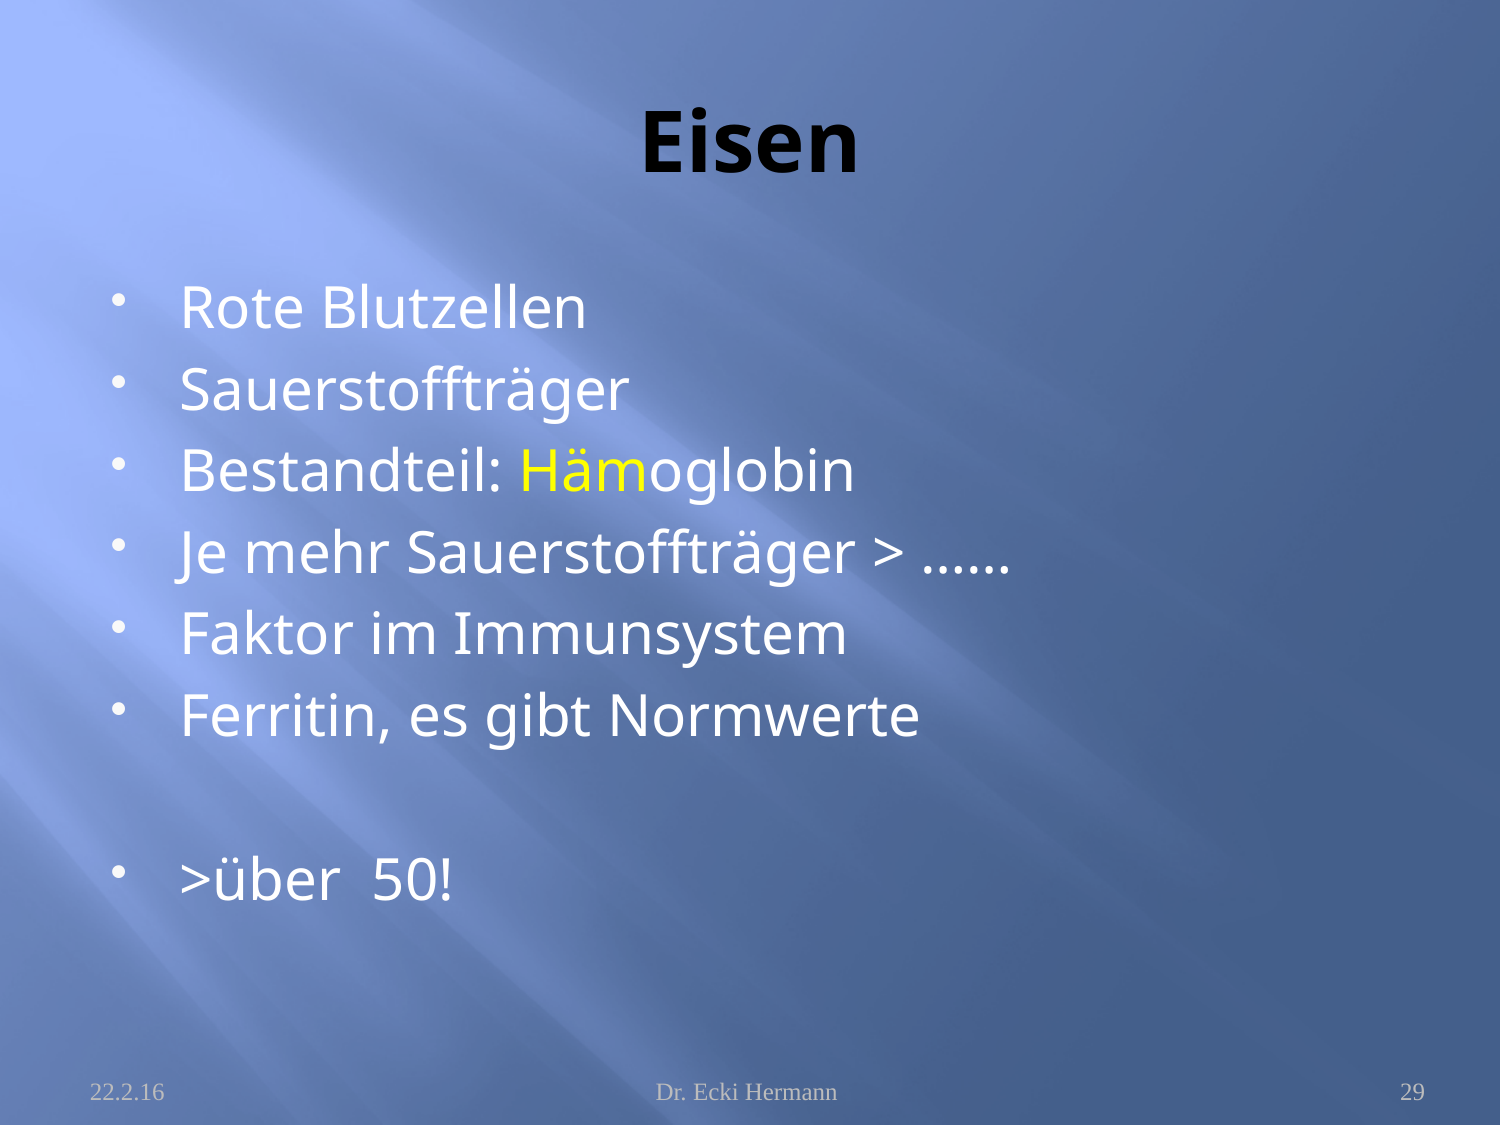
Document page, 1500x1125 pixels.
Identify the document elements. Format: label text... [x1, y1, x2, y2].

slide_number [75, 1052, 425, 1113]
list Rote Blutzellen Sauerstoffträger Bestandteil: Hämoglobin Je mehr Sauerstoffträger > …… Faktor im Immunsystem Ferritin, es gibt Normwerte >über 50! [75, 262, 1425, 1035]
footer Dr. Ecki Hermann [512, 1052, 988, 1113]
title Eisen [75, 45, 1425, 233]
slide_number 29 [1299, 1052, 1425, 1113]
